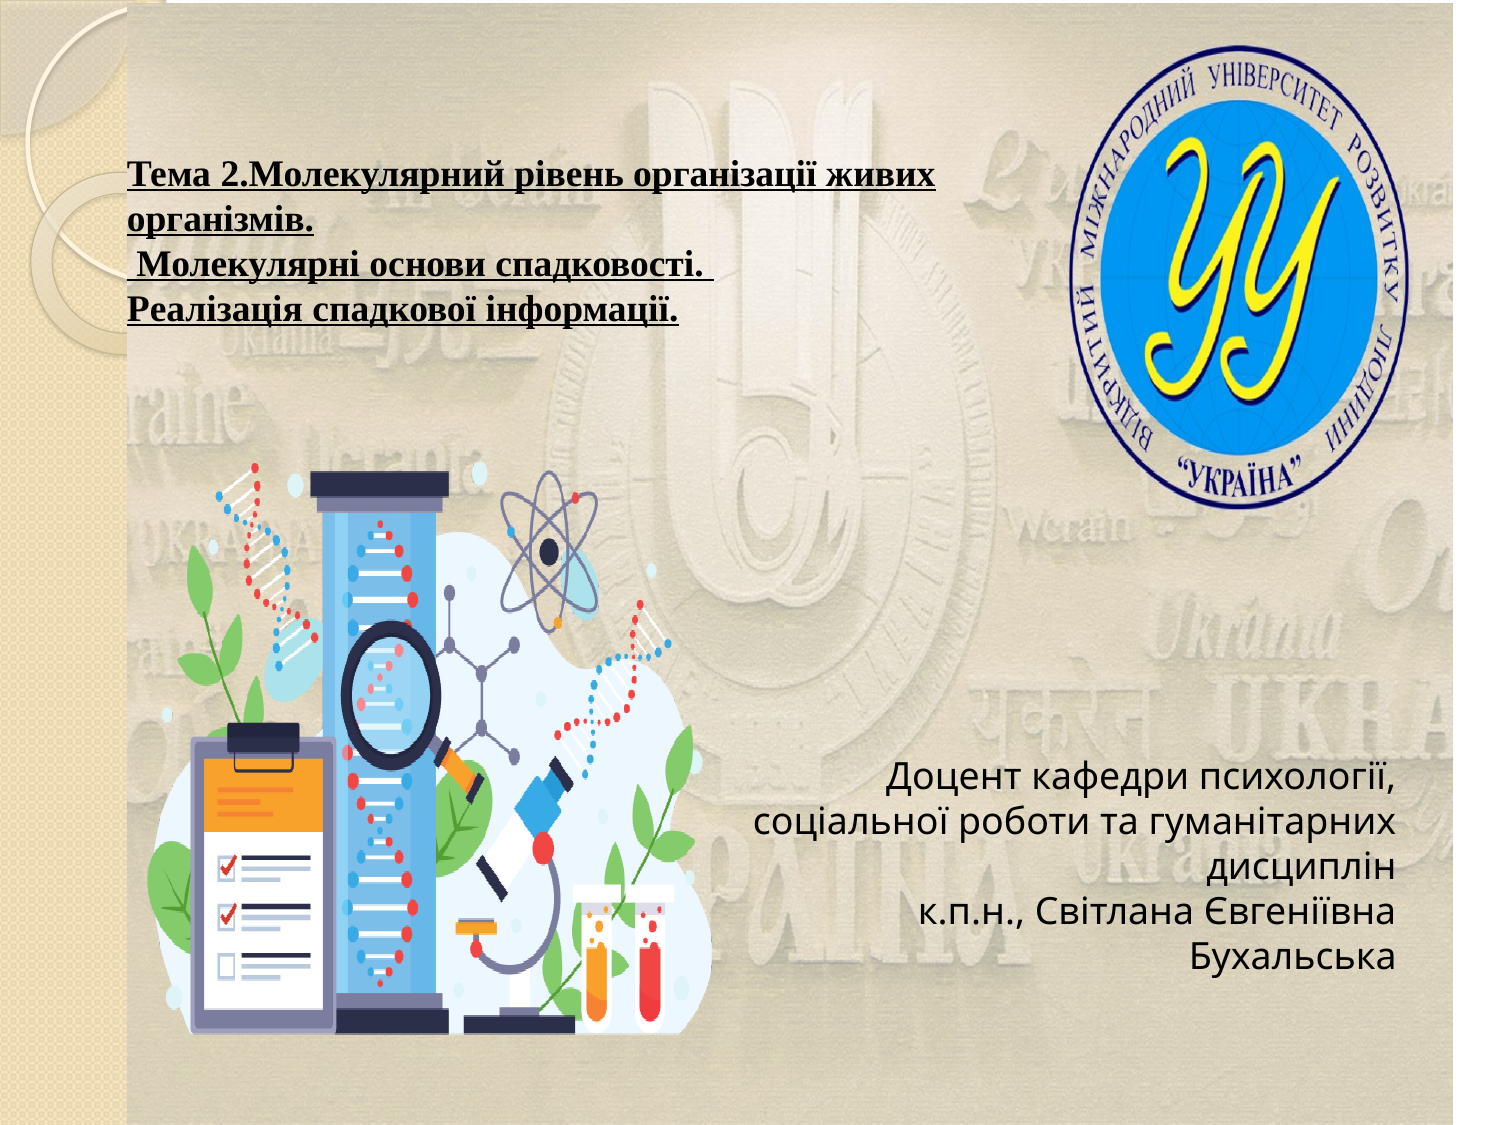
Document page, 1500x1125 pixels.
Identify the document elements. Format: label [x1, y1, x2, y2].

list [127, 3, 1453, 1125]
text_box [112, 141, 119, 337]
picture [147, 361, 713, 1036]
